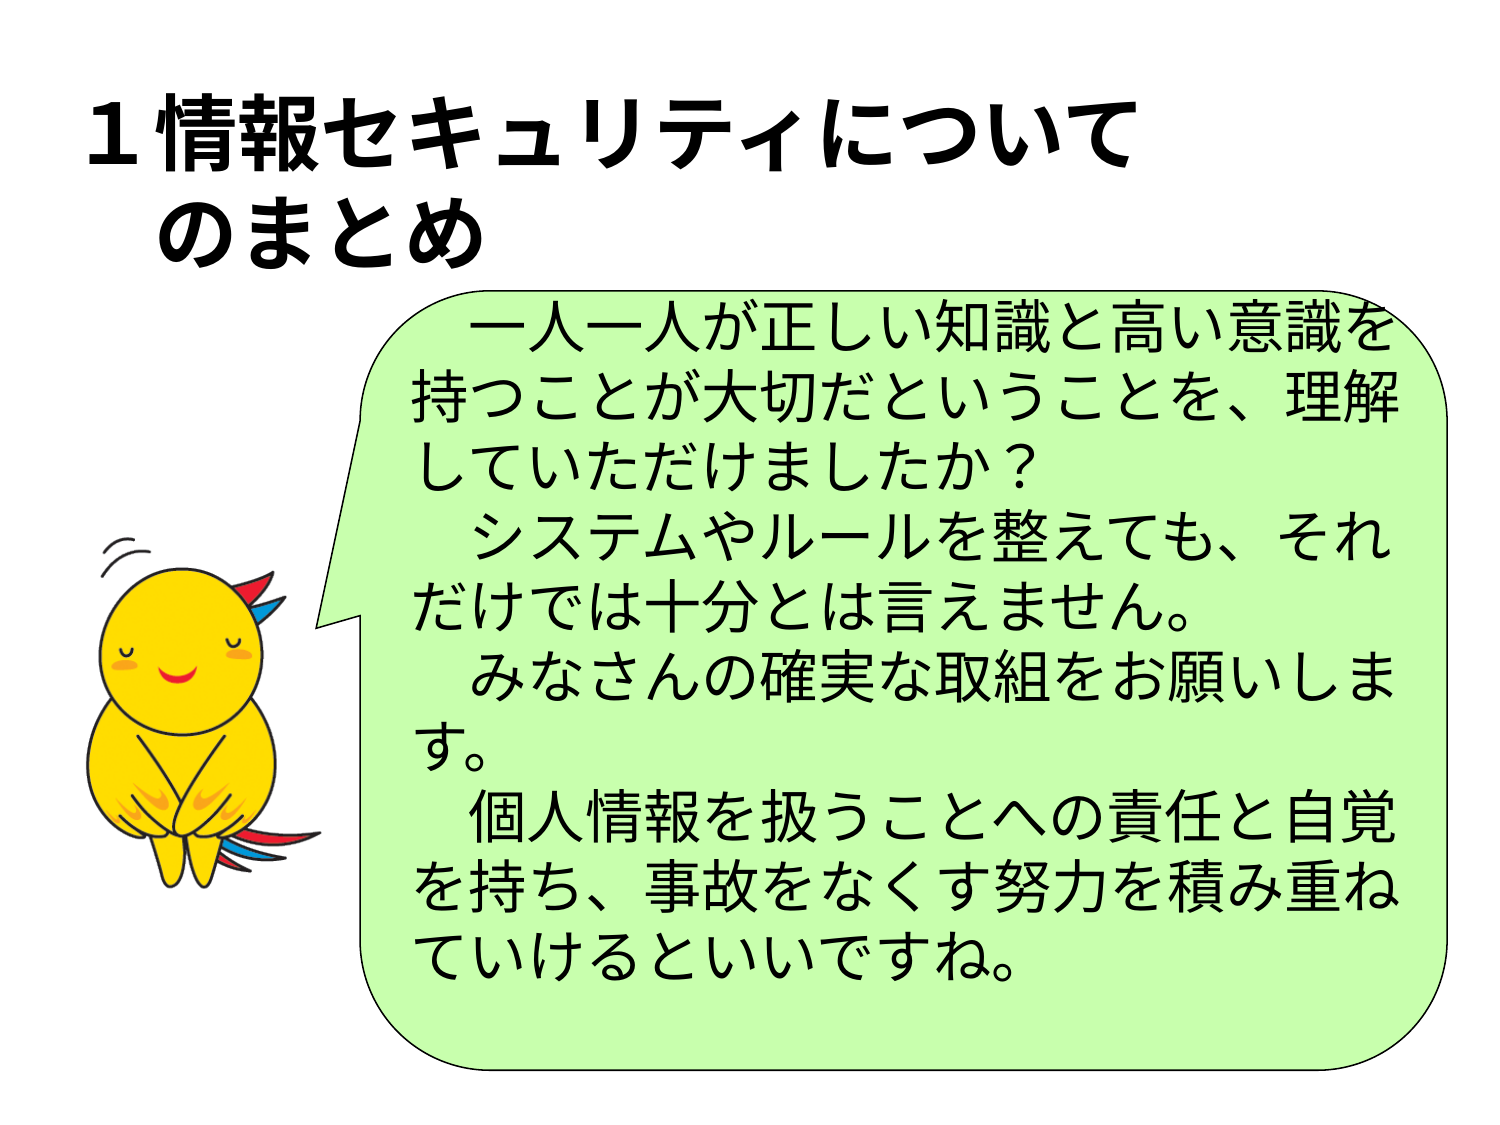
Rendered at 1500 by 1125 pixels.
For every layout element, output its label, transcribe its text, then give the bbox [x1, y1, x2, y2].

text_box １情報セキュリティについて のまとめ [56, 73, 1251, 281]
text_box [17, 283, 1448, 1071]
